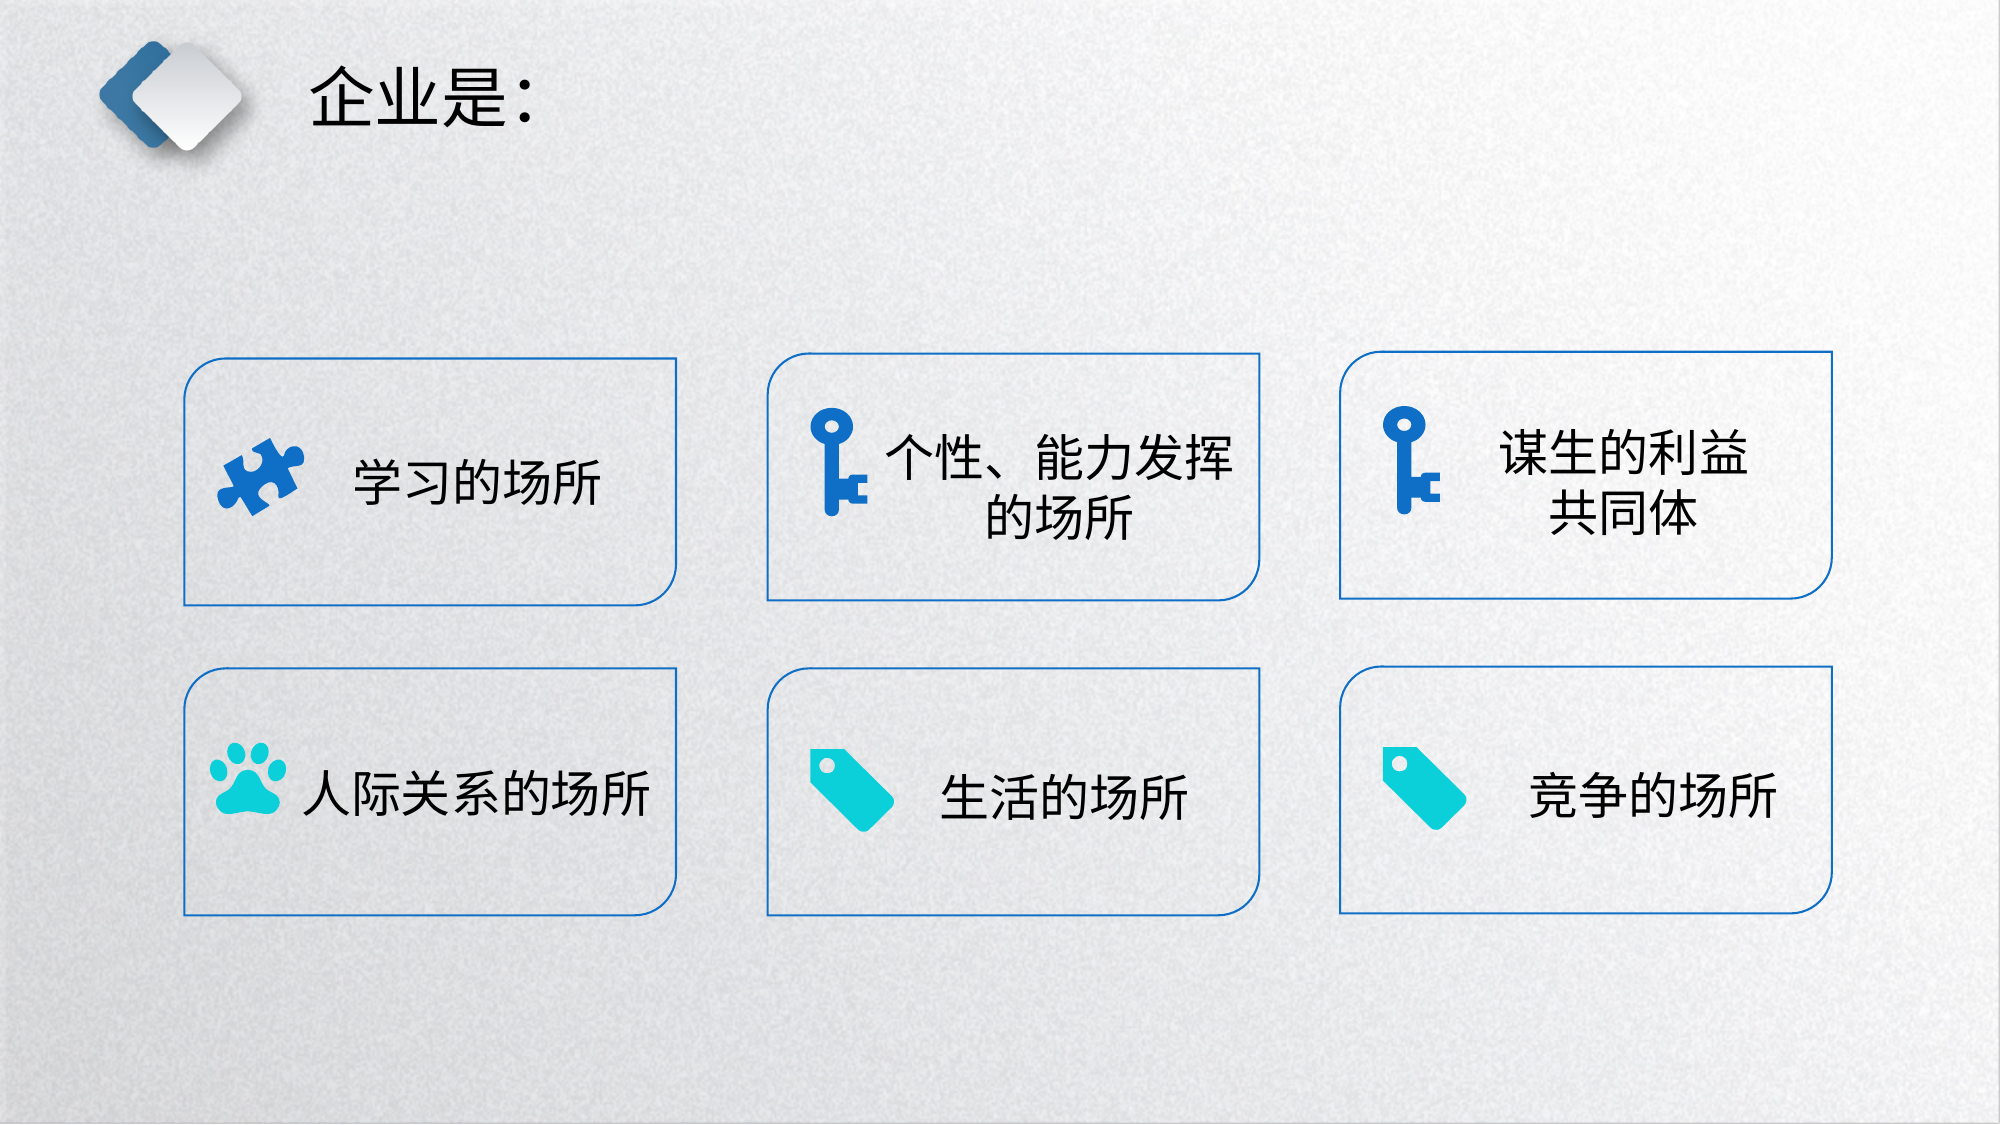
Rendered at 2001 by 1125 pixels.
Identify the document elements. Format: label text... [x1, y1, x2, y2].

text_box [810, 749, 894, 832]
text_box [1339, 350, 1833, 600]
text_box 人际关系的场所 [286, 755, 666, 830]
text_box [1382, 747, 1467, 830]
text_box 竞争的场所 [1513, 757, 1794, 832]
text_box 个性、能力发挥 的场所 [869, 418, 1249, 554]
text_box [217, 438, 305, 517]
text_box [1383, 406, 1440, 515]
text_box 生活的场所 [924, 758, 1204, 834]
text_box [766, 352, 1261, 602]
text_box [183, 357, 678, 607]
text_box [1339, 665, 1833, 915]
text_box [810, 407, 868, 517]
text_box 谋生的利益 共同体 [1484, 413, 1764, 549]
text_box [208, 741, 288, 817]
text_box 学习的场所 [338, 444, 618, 519]
text_box 企业是： [293, 47, 591, 143]
text_box [183, 667, 678, 917]
text_box [766, 667, 1261, 917]
picture [0, 0, 2001, 1125]
